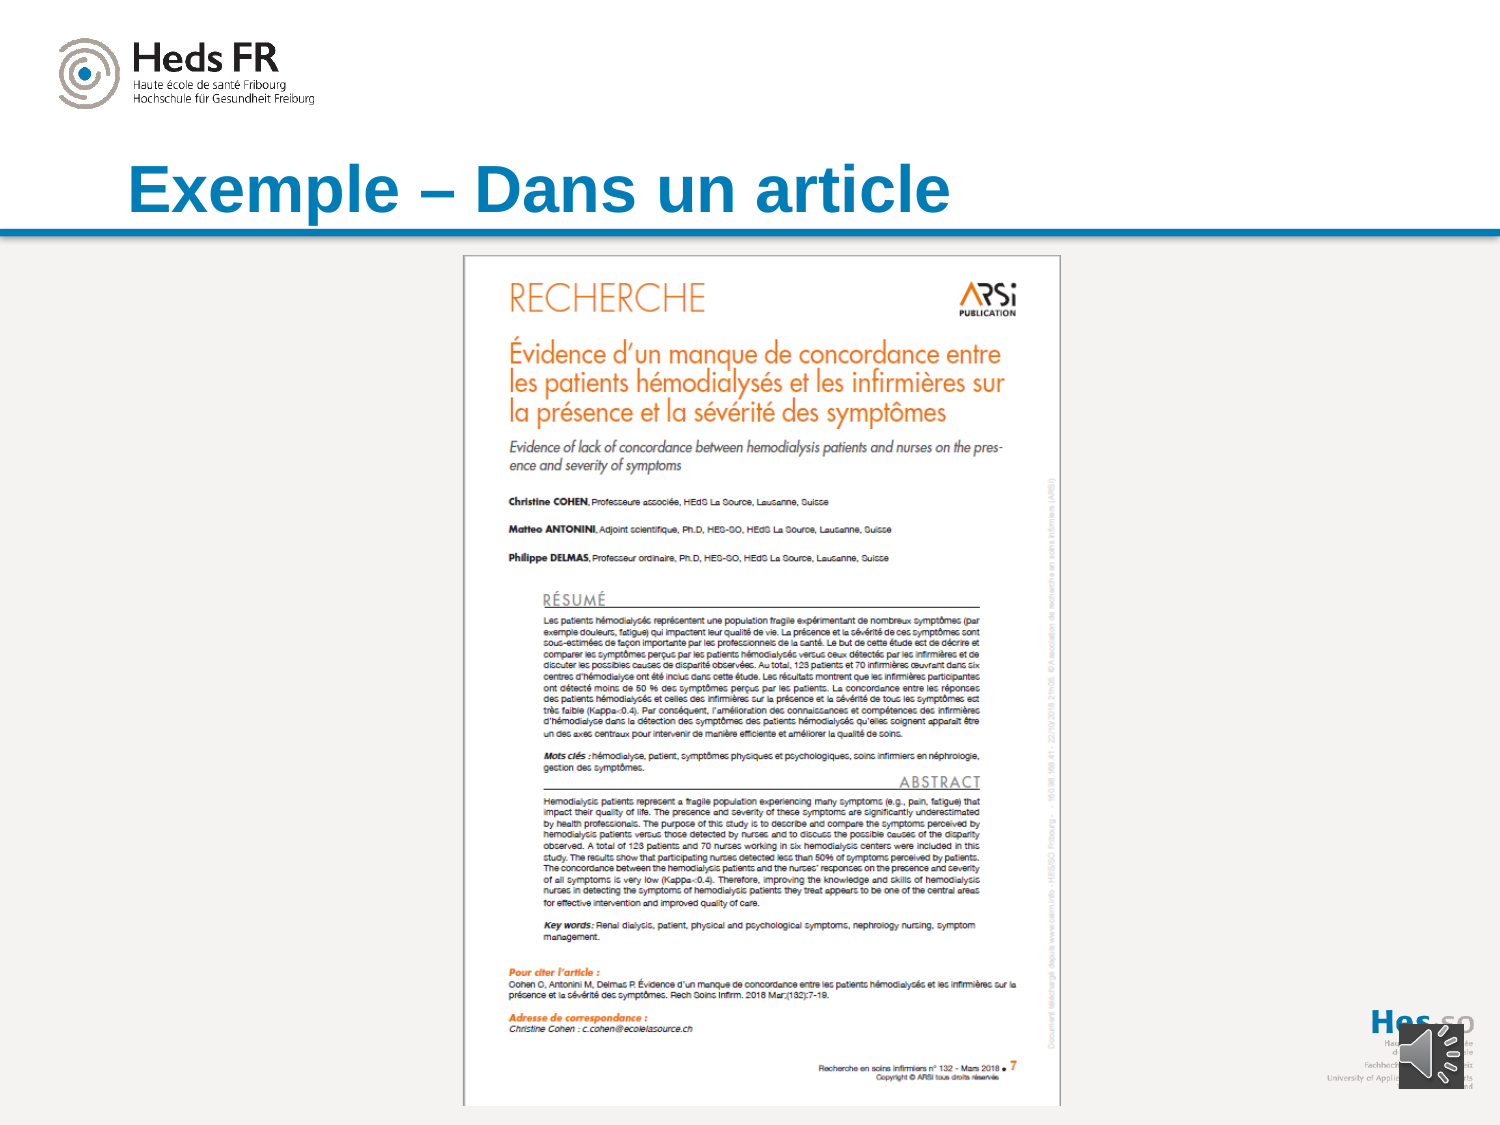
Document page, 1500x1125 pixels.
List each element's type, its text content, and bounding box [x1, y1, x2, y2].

picture [1379, 1010, 1386, 1018]
title Exemple – Dans un article [112, 155, 1412, 215]
picture [59, 38, 314, 109]
picture [462, 255, 1062, 1107]
picture [1327, 1010, 1474, 1090]
